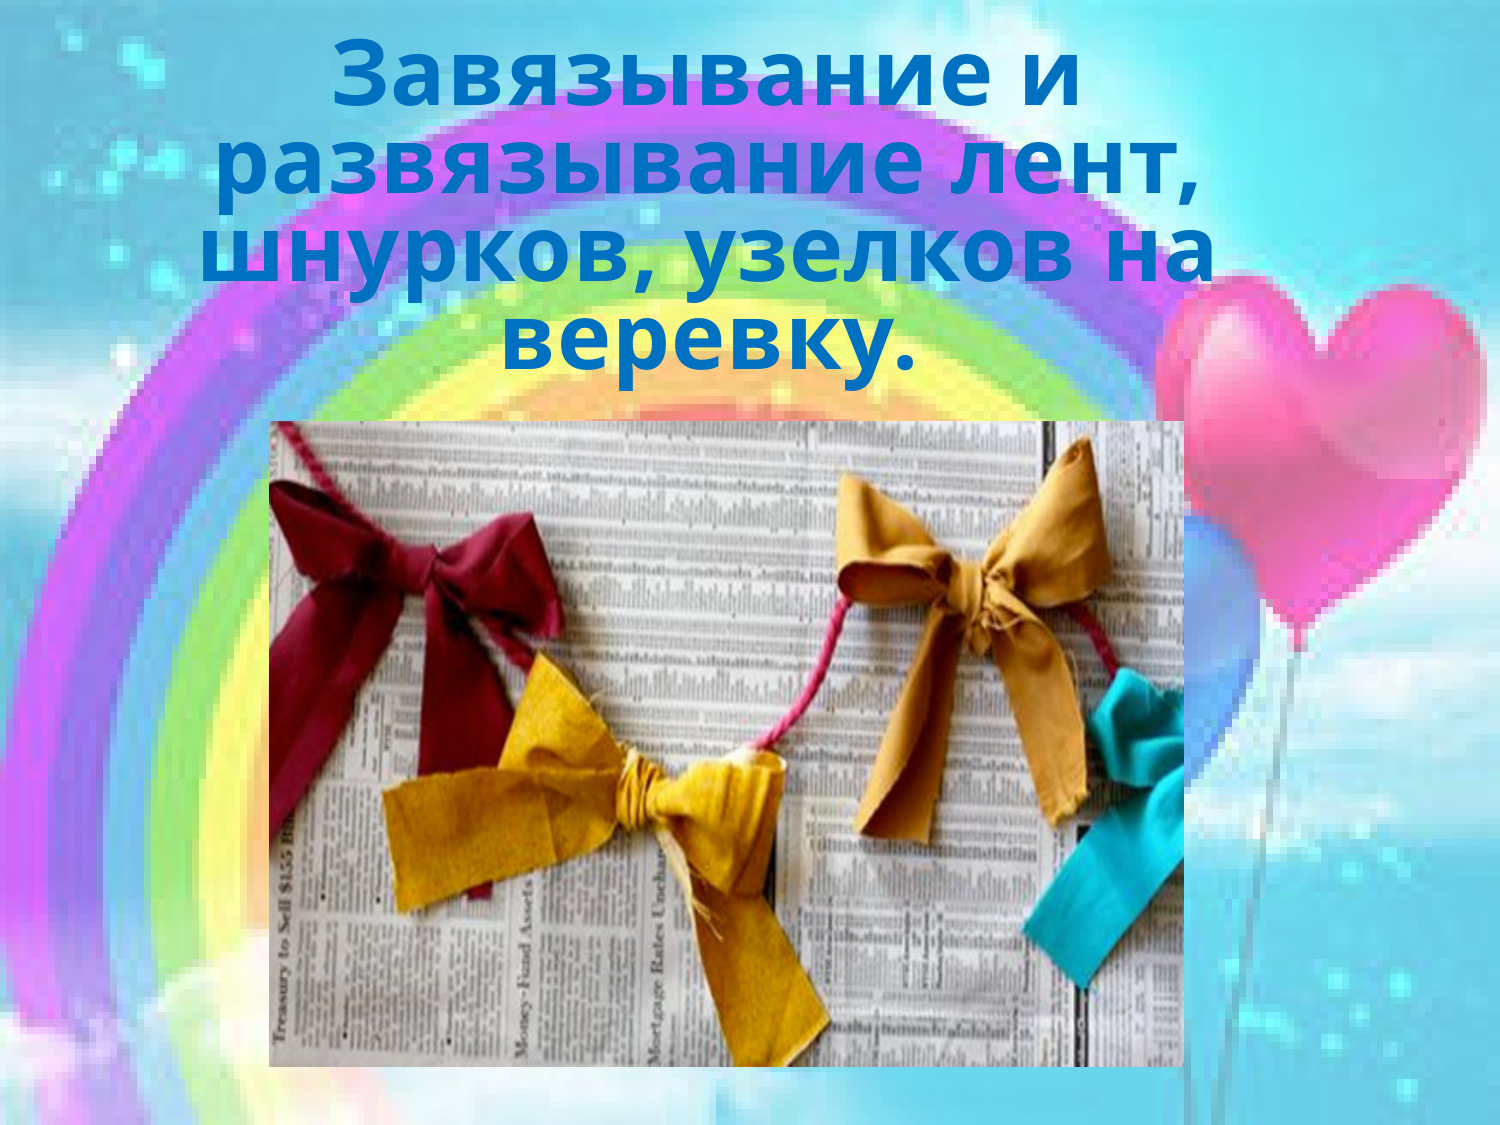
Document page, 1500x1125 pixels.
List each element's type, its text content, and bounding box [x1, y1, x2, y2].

picture [269, 421, 1184, 1067]
title Завязывание и развязывание лент, шнурков, узелков на веревку. [46, 70, 1372, 352]
